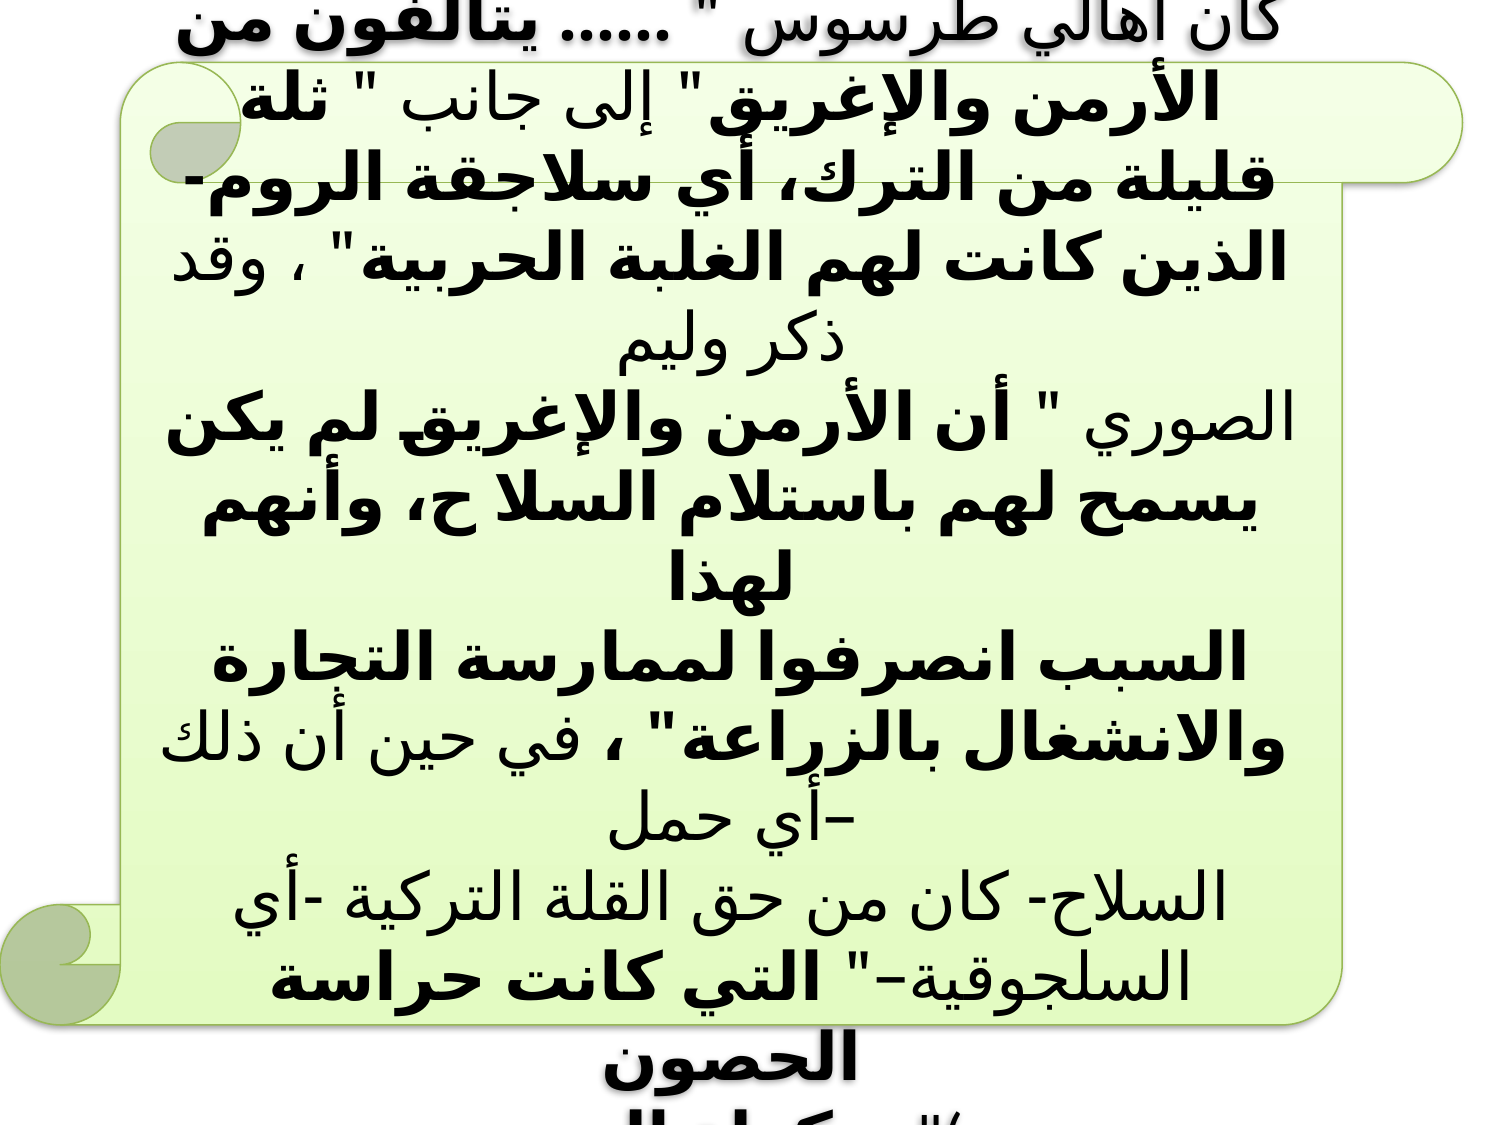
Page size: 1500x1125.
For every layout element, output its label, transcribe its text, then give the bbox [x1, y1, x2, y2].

text_box كان أهالي طرسوس " …… يتألفون من الأرمن والإغريق" إلى جانب " ثلة قليلة من الترك، أي سلاجقة الروم- الذين كانت لهم الغلبة الحربية" ، وقد ذكر وليم الصوري " أن الأرمن والإغريق لم يكن يسمح لهم باستلام السلا ح، وأنهم لهذا السبب انصرفوا لممارسة التجارة والانشغال بالزراعة" ، في حين أن ذلك –أي حمل السلاح- كان من حق القلة التركية -أي السلجوقية–" التي كانت حراسة الحصون موكولة إليهم"( [0, 61, 1464, 1026]
